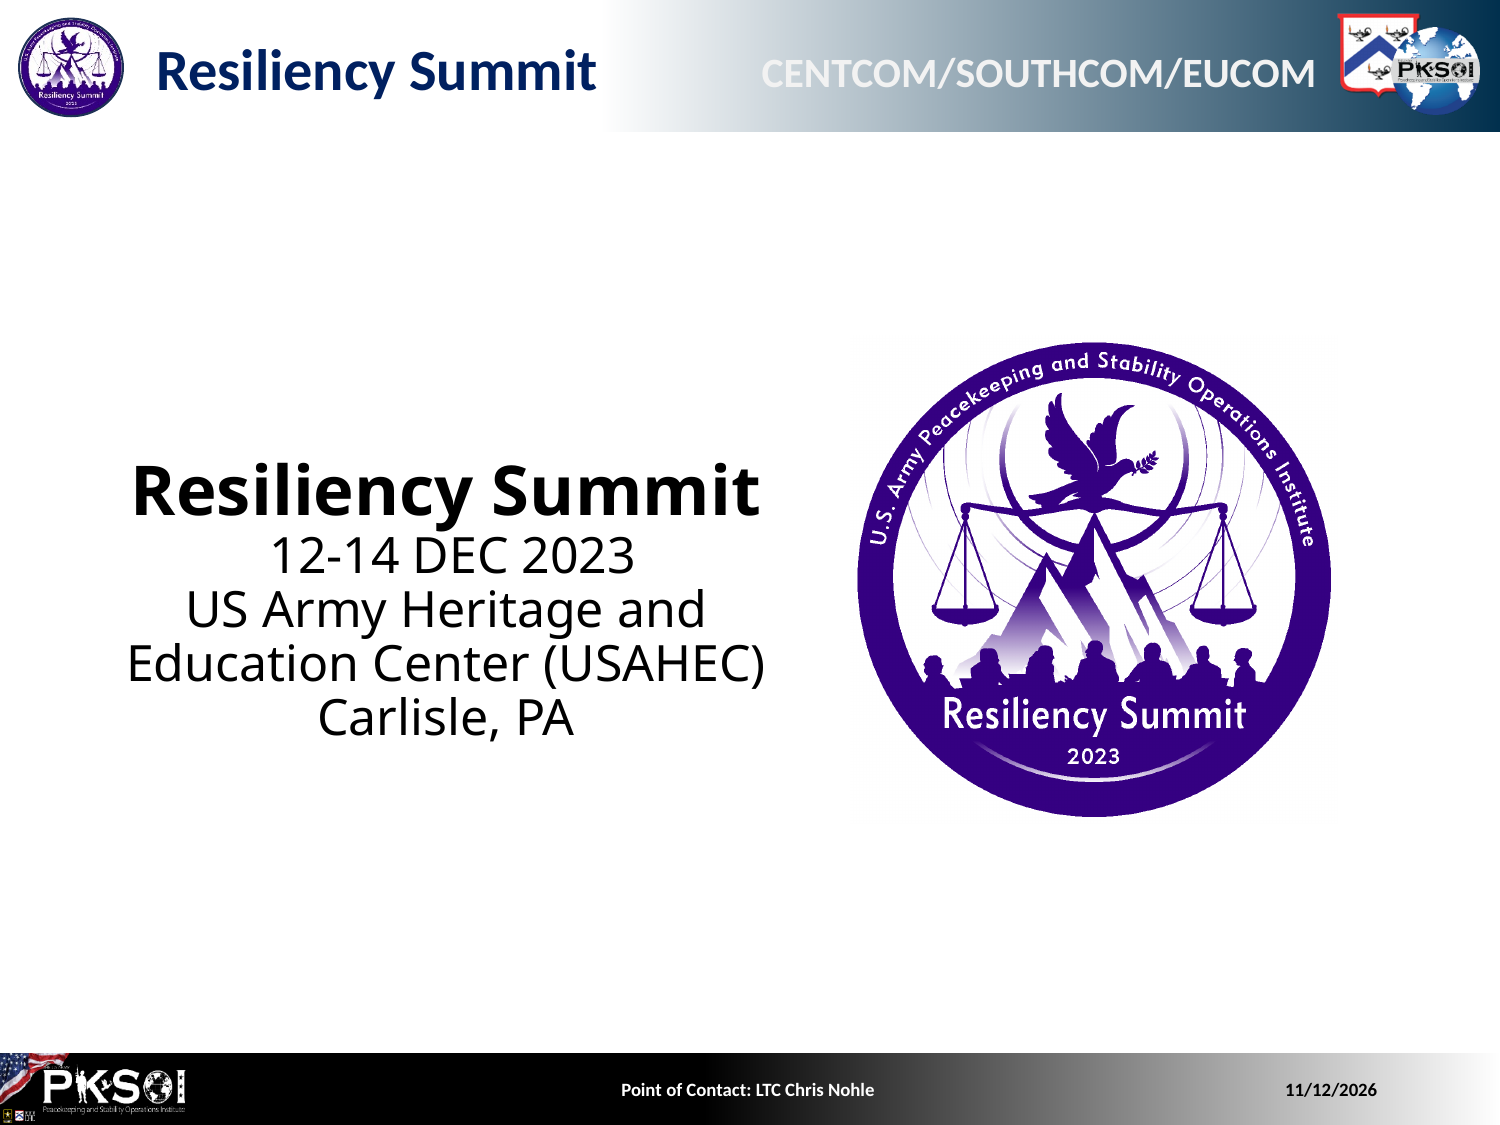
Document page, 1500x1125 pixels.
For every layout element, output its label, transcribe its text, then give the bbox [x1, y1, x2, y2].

picture [1337, 13, 1480, 115]
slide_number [1162, 1066, 1500, 1112]
picture [0, 1053, 195, 1125]
title Resiliency Summit 12-14 DEC 2023 US Army Heritage and Education Center (USAHEC) Carlisle, PA [92, 374, 800, 786]
footer Point of Contact: LTC Chris Nohle [496, 1066, 1004, 1112]
text_box CENTCOM/SOUTHCOM/EUCOM [471, 38, 1332, 103]
picture [21, 20, 121, 115]
picture [850, 335, 1338, 824]
